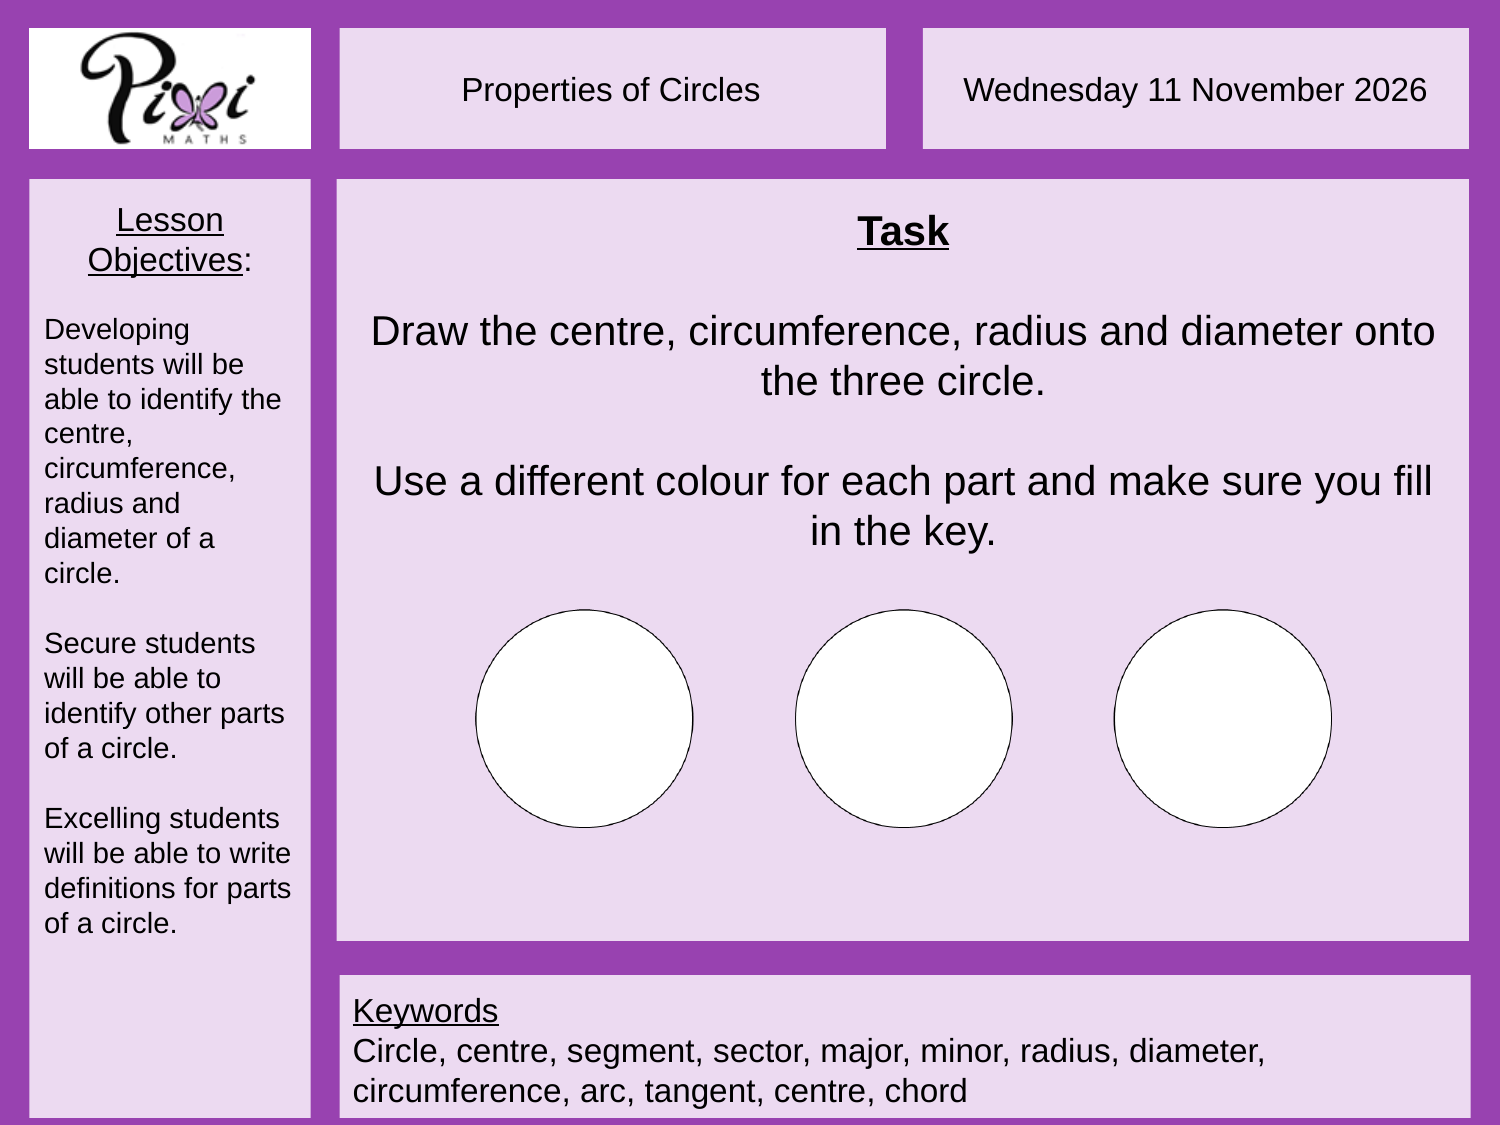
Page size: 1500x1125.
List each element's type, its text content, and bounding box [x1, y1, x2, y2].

picture [0, 0, 1500, 1125]
text_box Task Draw the centre, circumference, radius and diameter onto the three circle. Use a different colour for each part and make sure you fill in the key. [348, 196, 1459, 562]
